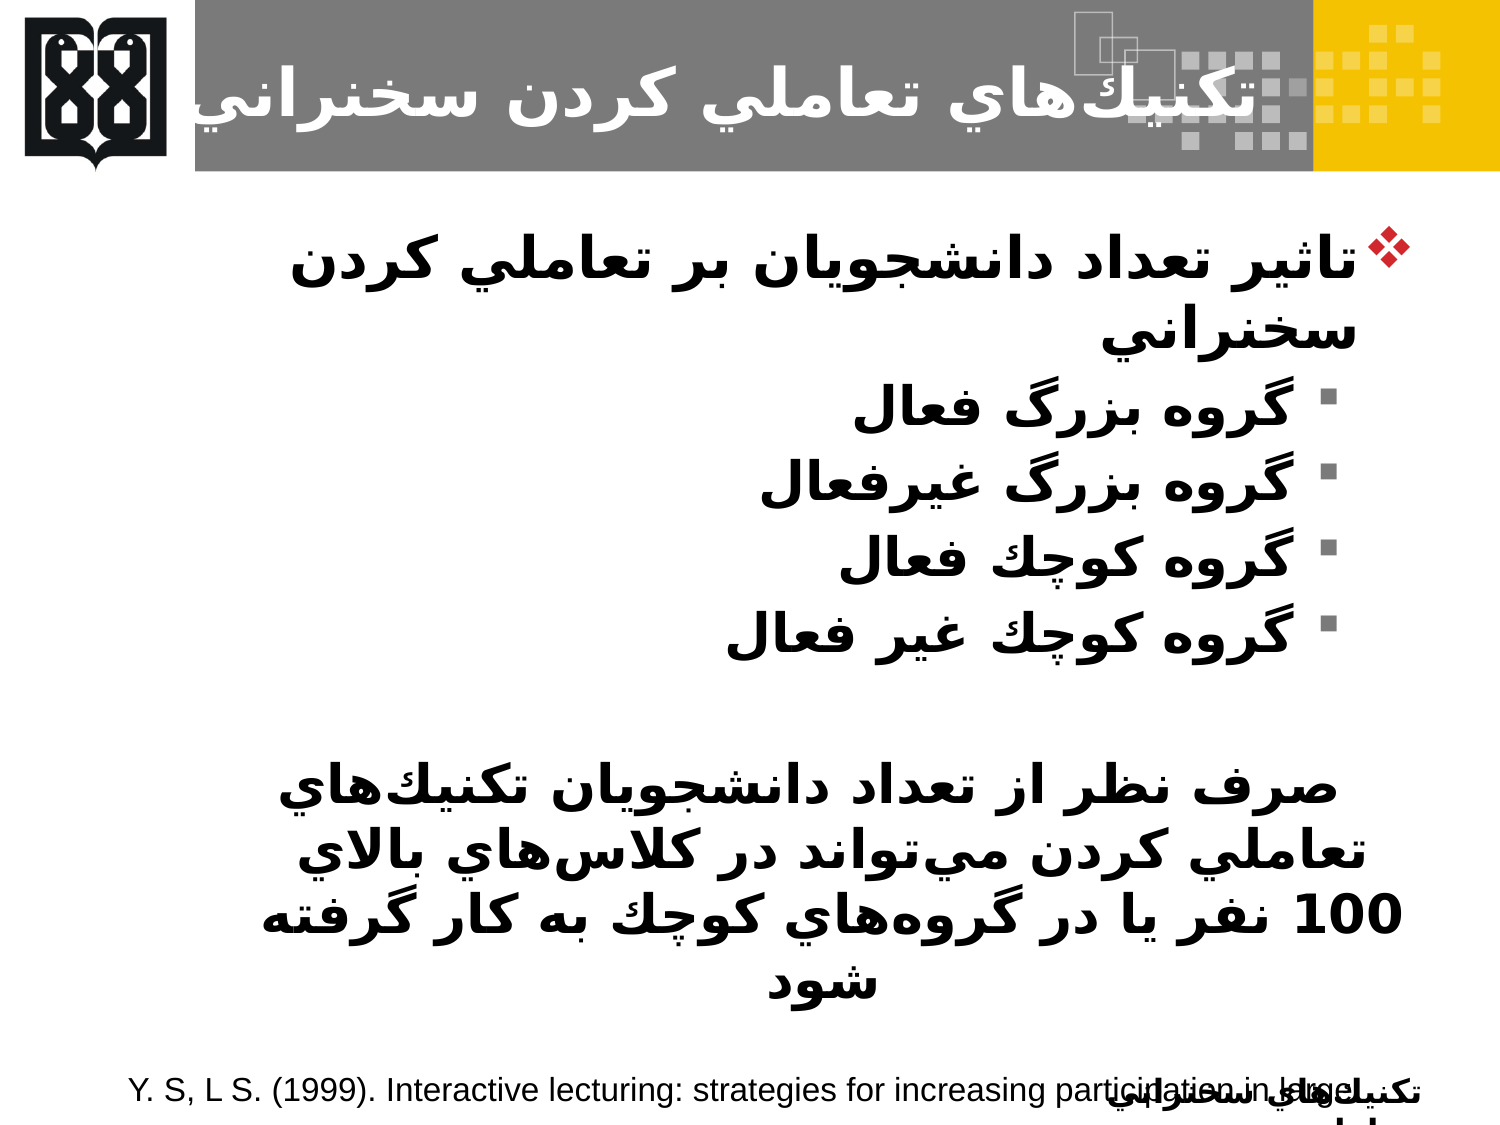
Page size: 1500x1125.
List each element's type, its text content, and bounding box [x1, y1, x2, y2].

title تكنيك‌هاي تعاملي كردن سخنراني [112, 50, 1275, 130]
list تاثير تعداد دانشجويان بر تعاملي كردن سخنراني گروه بزرگ فعال گروه بزرگ غيرفعال گروه كوچك فعال گروه كوچك غير فعال صرف نظر از تعداد دانشجويان تكنيك‌هاي تعاملي كردن مي‌تواند در كلاس‌هاي بالاي 100 نفر يا در گروه‌هاي كوچك به كار گرفته شود Y. S, L S. (1999). Interactive lecturing: strategies for increasing participation in large group presentations. Medical Teacher, 21(1), 37-42. [112, 212, 1432, 1050]
picture [0, 0, 195, 172]
footer تكنيك‌هاي سخنراني تعاملي [999, 1062, 1438, 1108]
